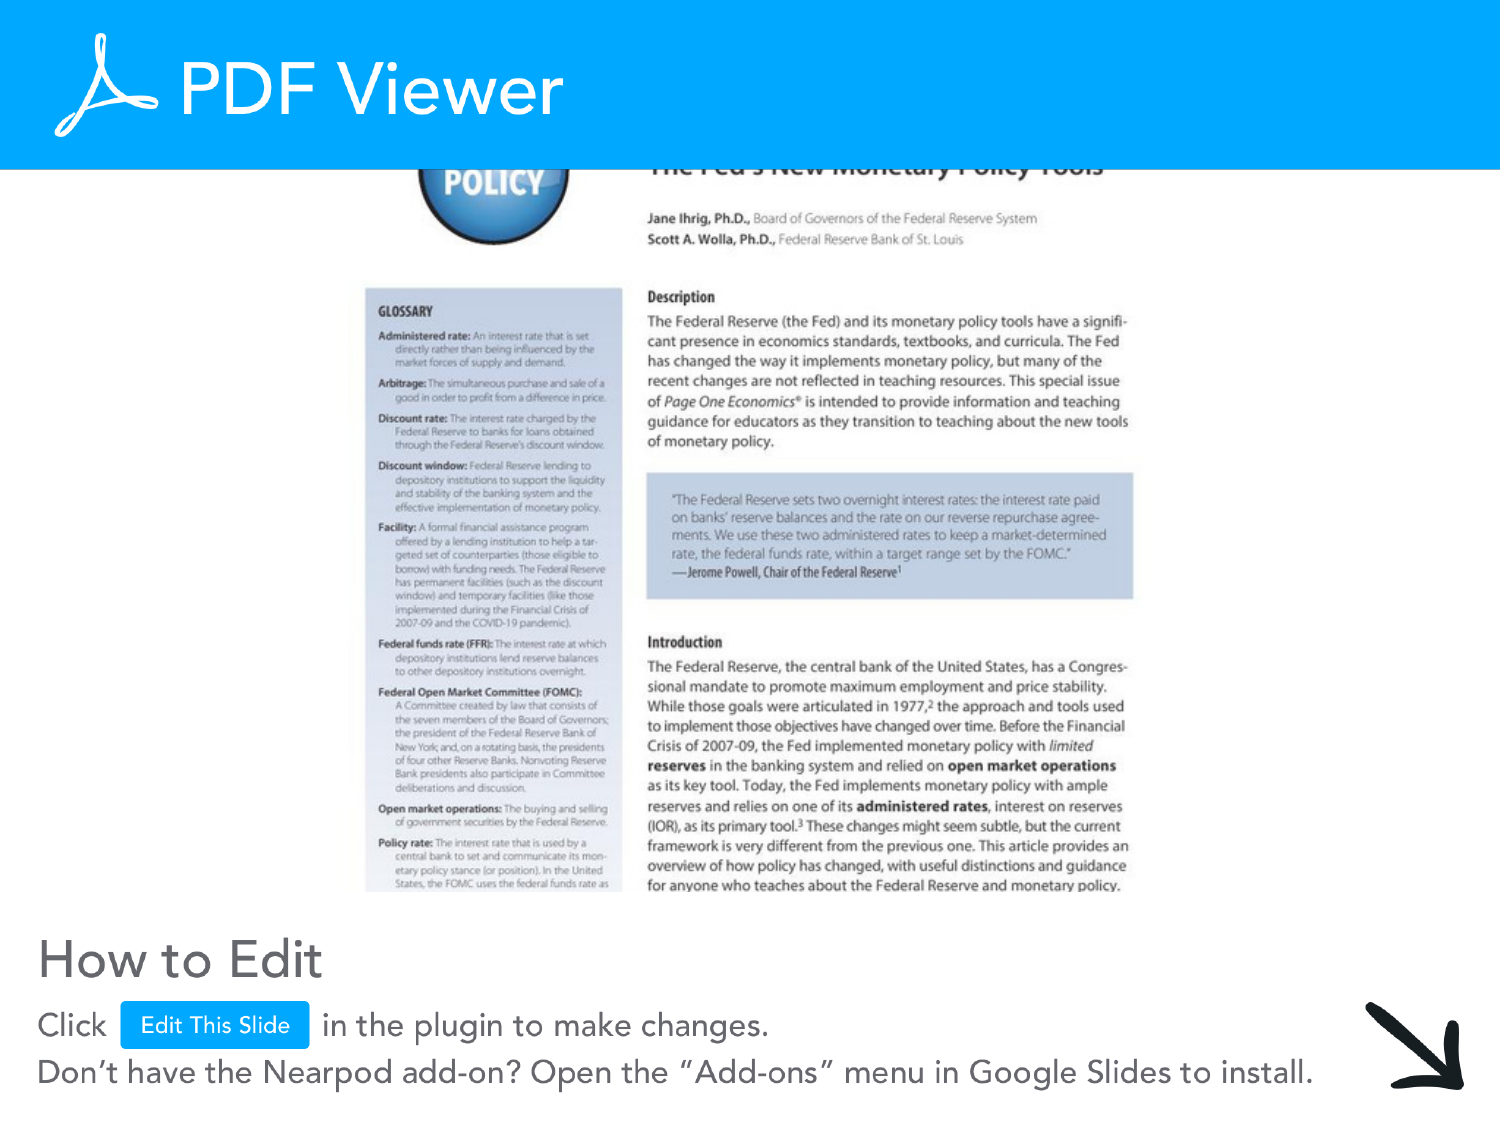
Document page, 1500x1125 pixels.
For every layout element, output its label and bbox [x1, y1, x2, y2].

picture [389, 79, 395, 113]
picture [338, 63, 382, 113]
picture [501, 79, 535, 114]
picture [543, 79, 562, 113]
picture [388, 63, 396, 70]
picture [444, 79, 496, 113]
picture [227, 63, 271, 113]
picture [55, 34, 158, 136]
picture [282, 63, 314, 113]
picture [185, 63, 218, 113]
picture [405, 79, 438, 114]
picture [0, 170, 1500, 1125]
